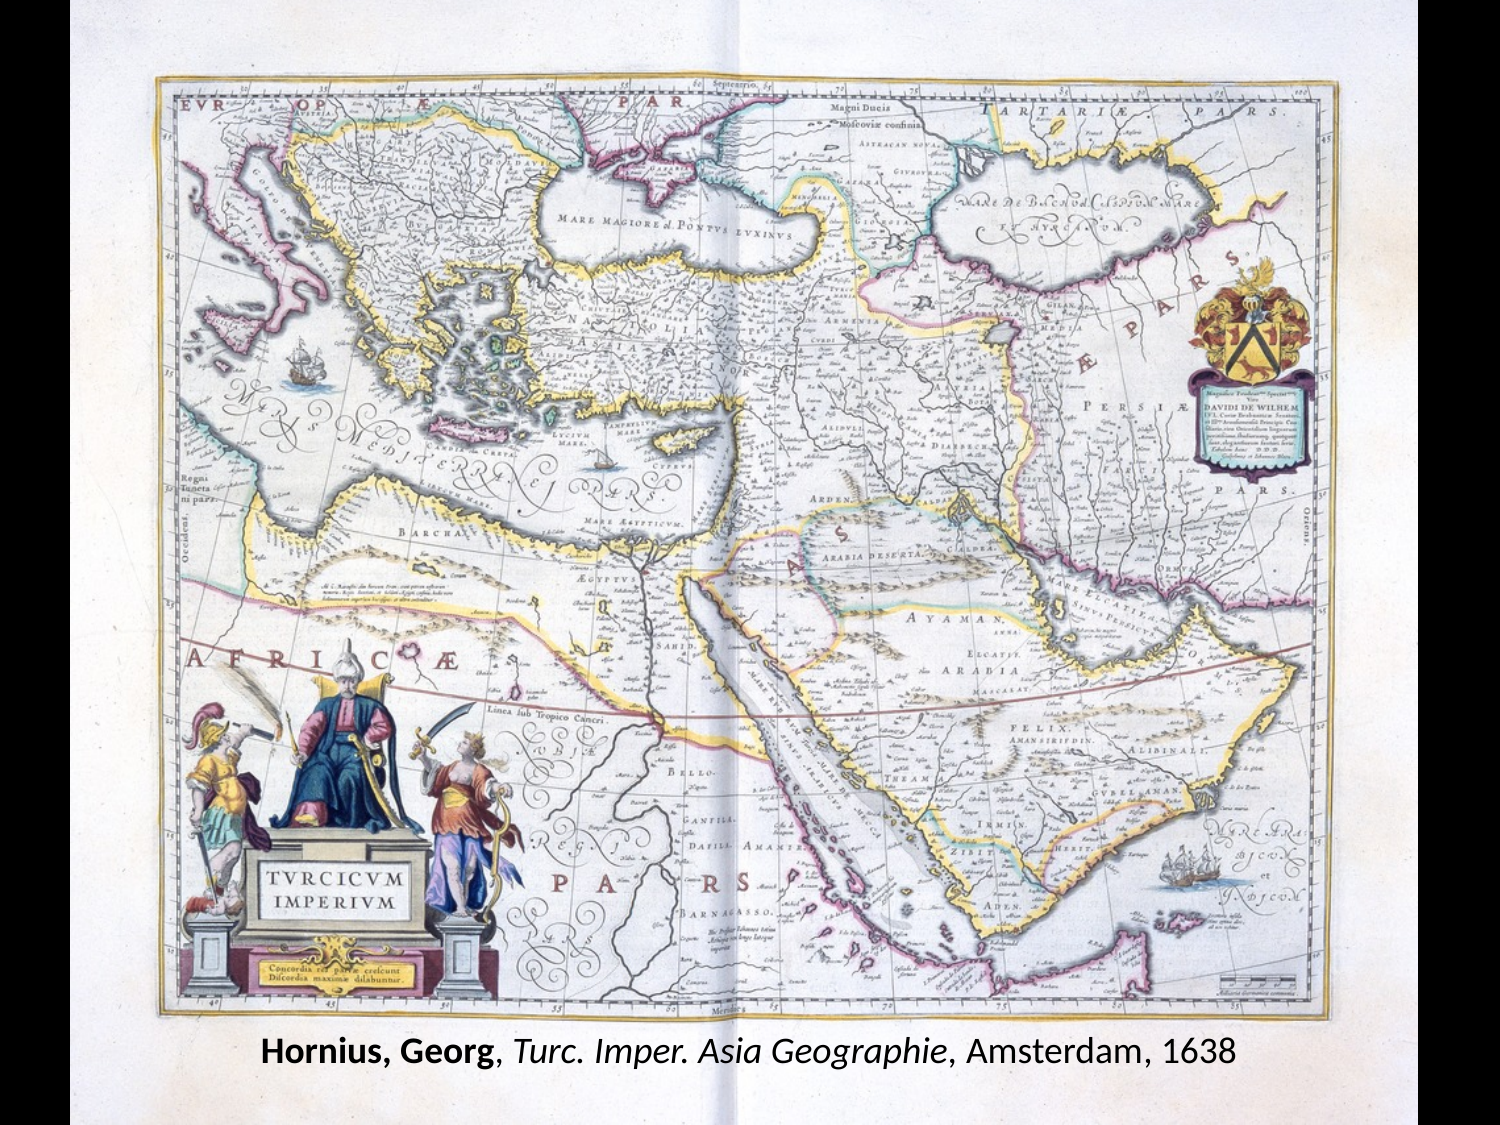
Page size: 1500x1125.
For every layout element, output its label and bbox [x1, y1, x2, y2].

picture [70, 0, 1419, 1125]
